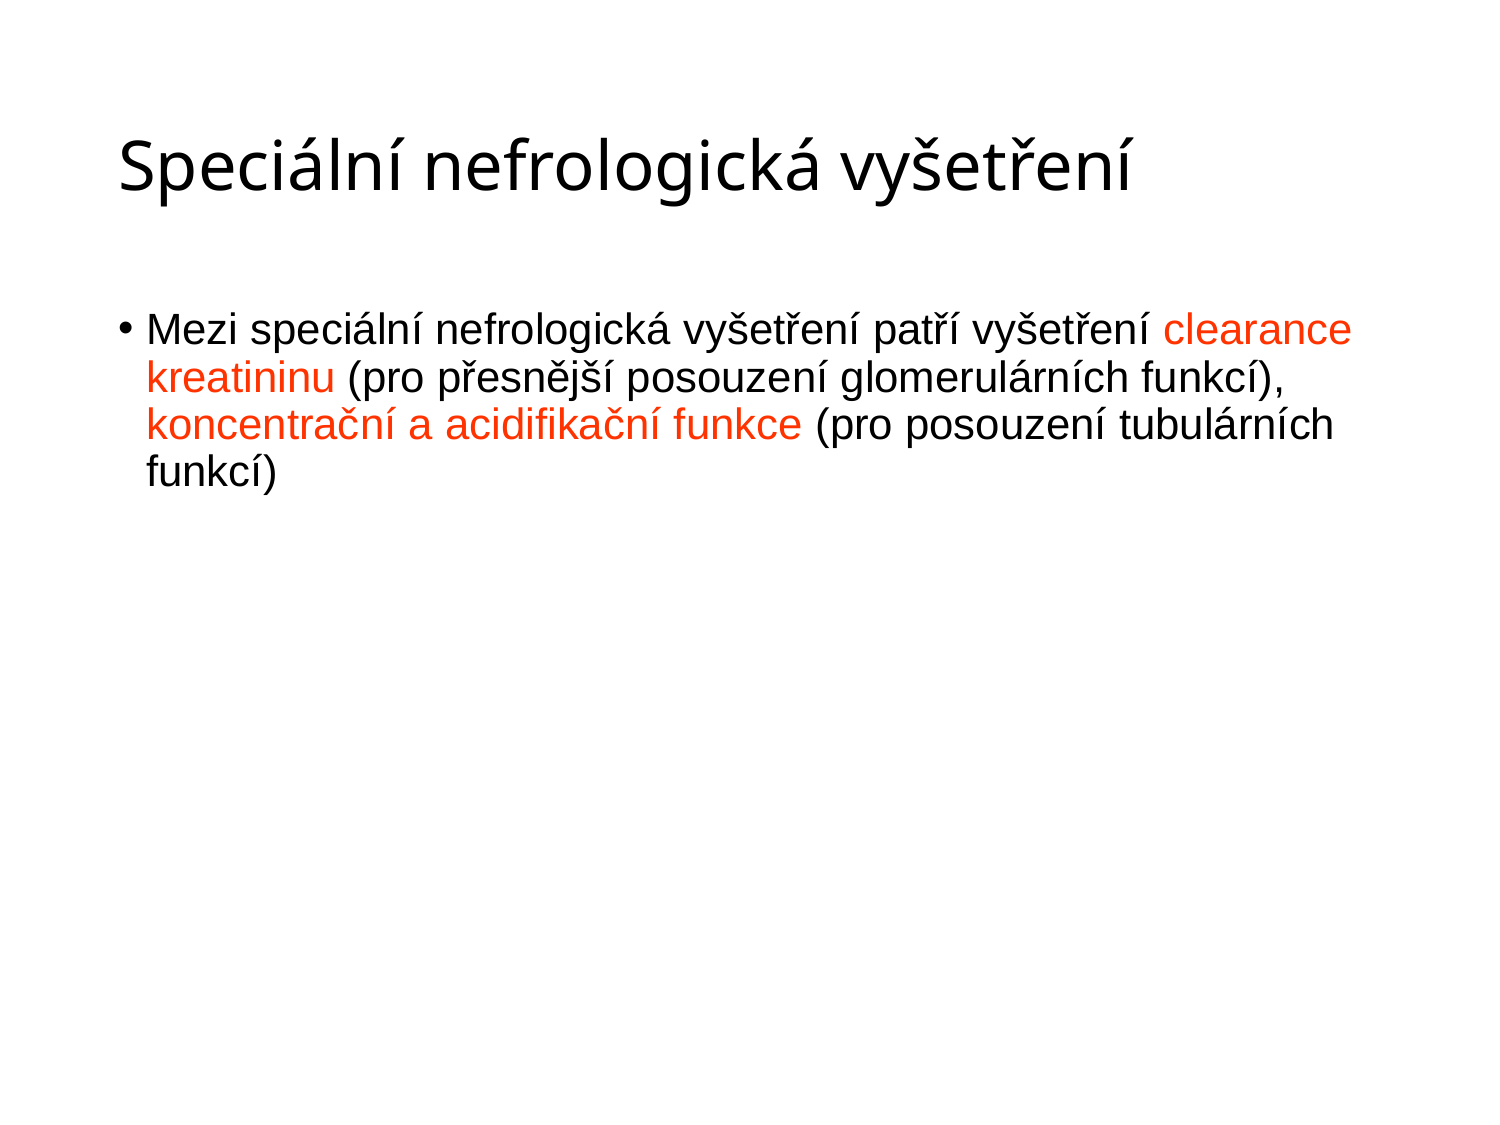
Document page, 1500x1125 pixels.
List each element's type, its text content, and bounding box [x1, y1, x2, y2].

list Mezi speciální nefrologická vyšetření patří vyšetření clearance kreatininu (pro přesnější posouzení glomerulárních funkcí), koncentrační a acidifikační funkce (pro posouzení tubulárních funkcí) [103, 299, 1397, 1014]
title Speciální nefrologická vyšetření [103, 59, 1397, 278]
